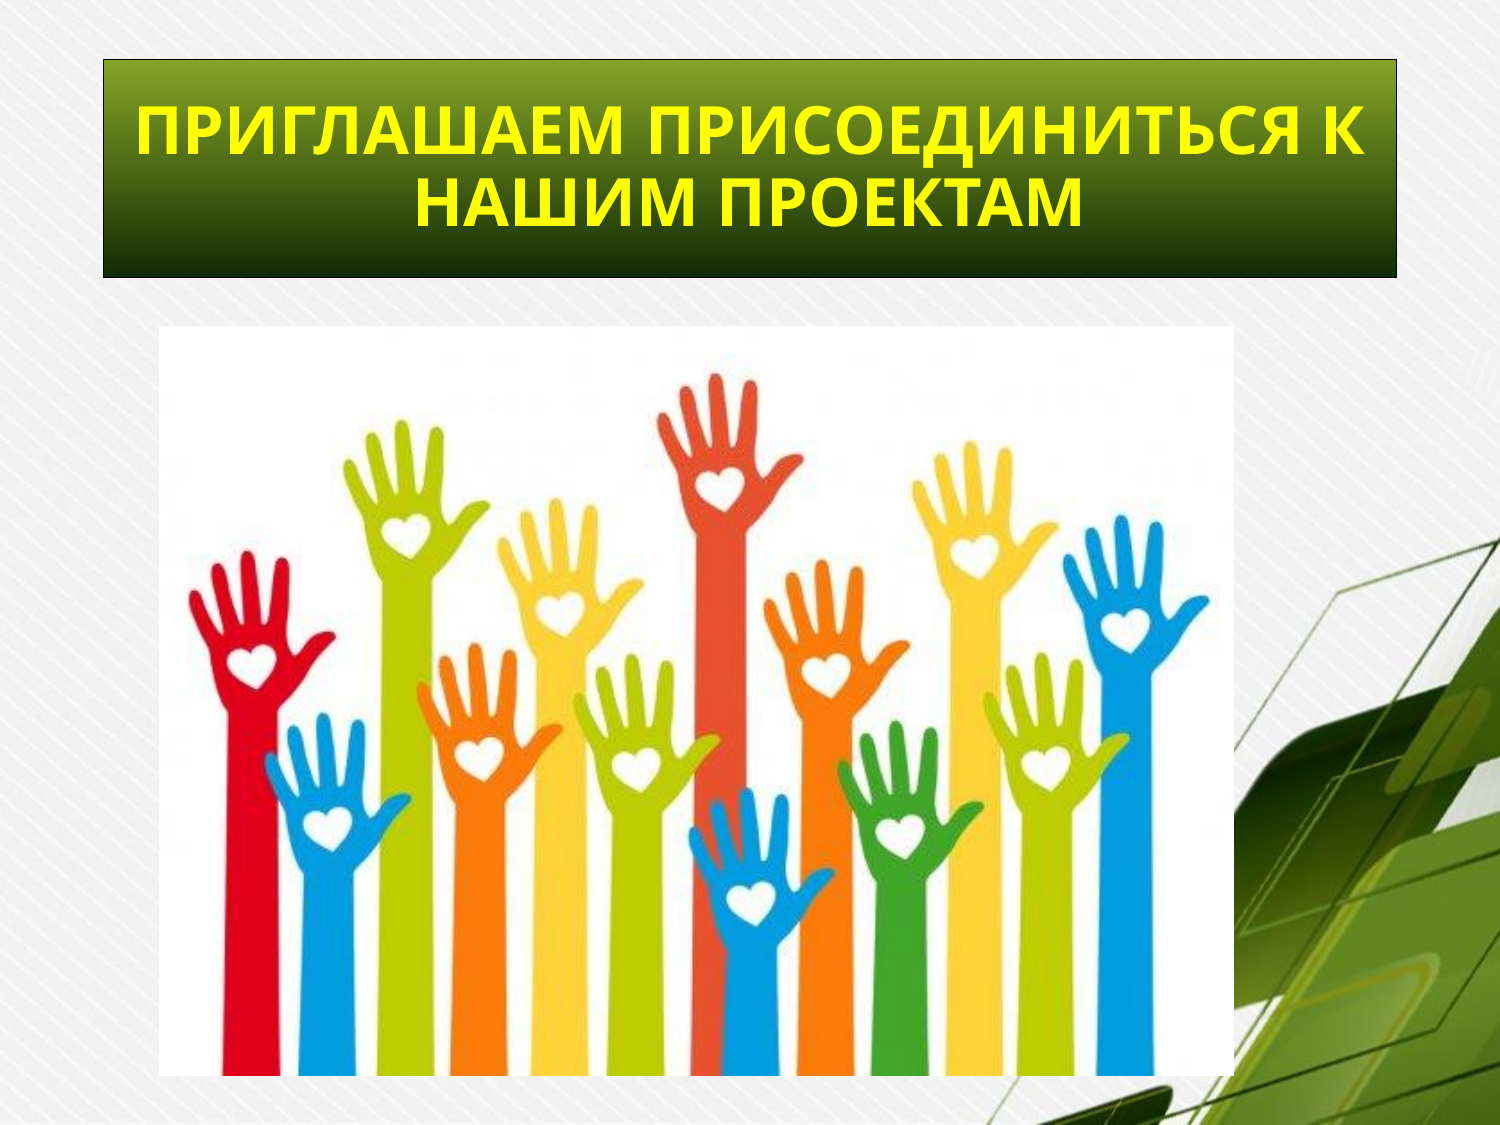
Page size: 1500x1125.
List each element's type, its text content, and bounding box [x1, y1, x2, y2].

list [159, 326, 1234, 1077]
picture [0, 0, 1500, 1125]
title ПРИГЛАШАЕМ ПРИСОЕДИНИТЬСЯ К НАШИМ ПРОЕКТАМ [103, 59, 1397, 278]
